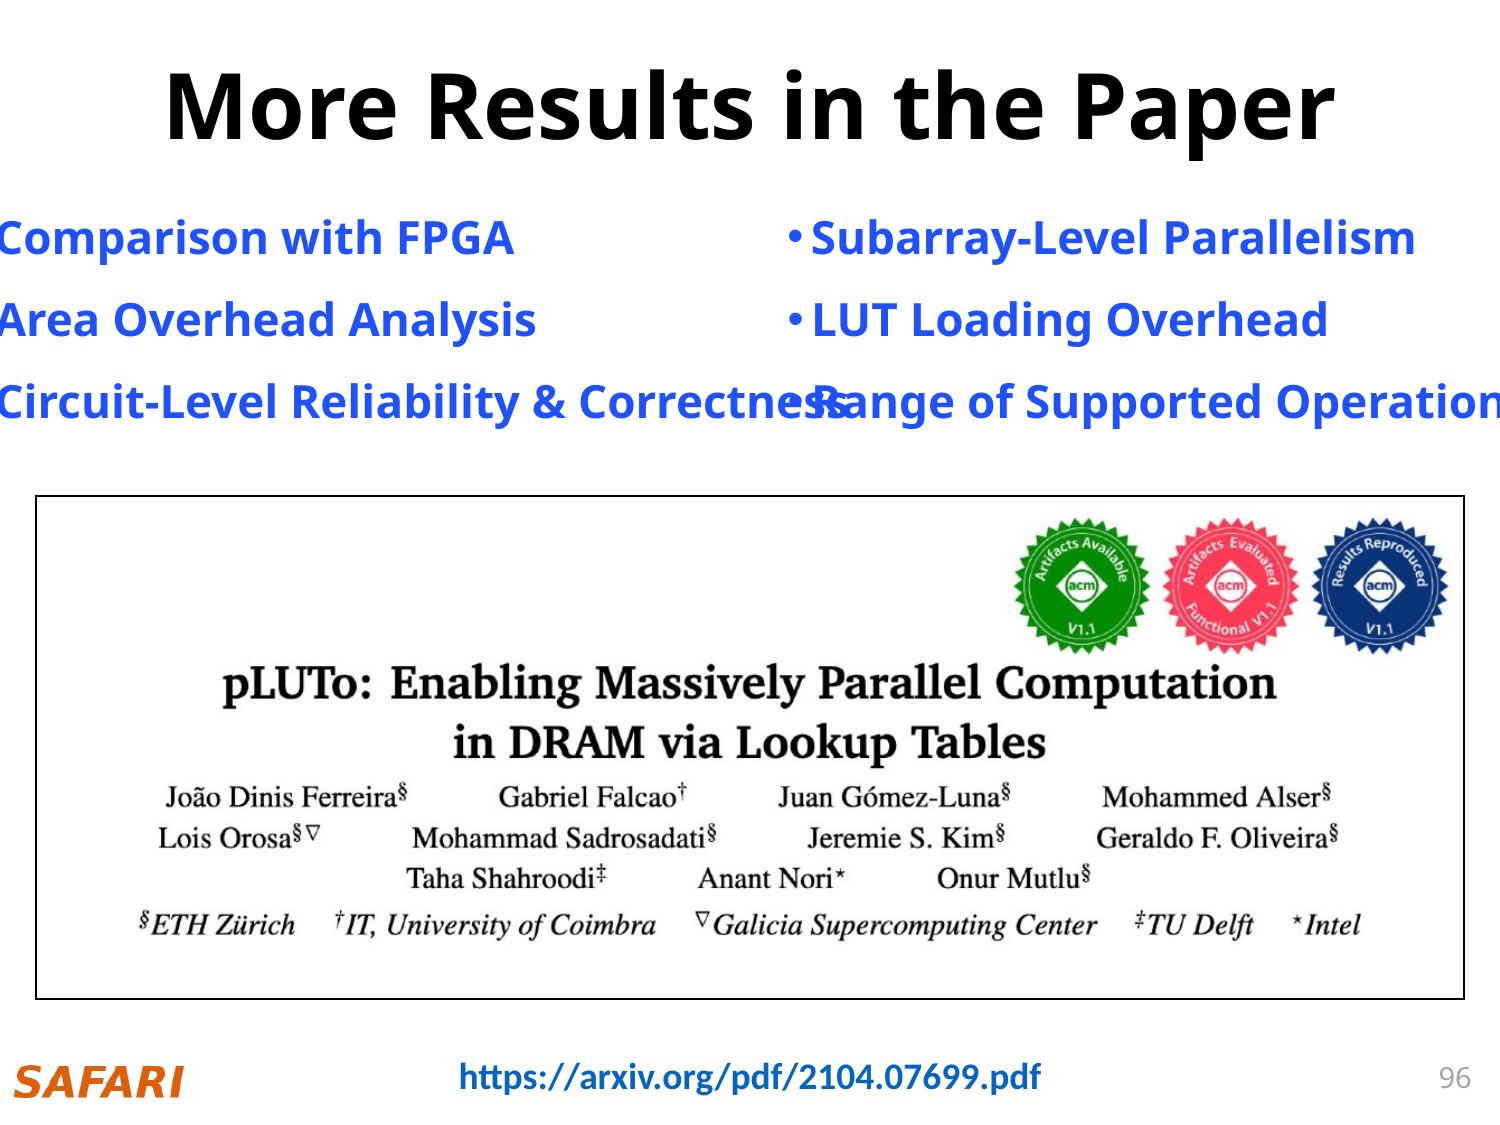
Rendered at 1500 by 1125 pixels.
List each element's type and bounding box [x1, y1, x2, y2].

text_box [0, 173, 1500, 436]
slide_number [1149, 1052, 1487, 1112]
picture [12, 1056, 190, 1108]
text_box [35, 496, 1465, 1000]
title [103, 46, 1397, 173]
text_box [435, 1044, 1064, 1104]
